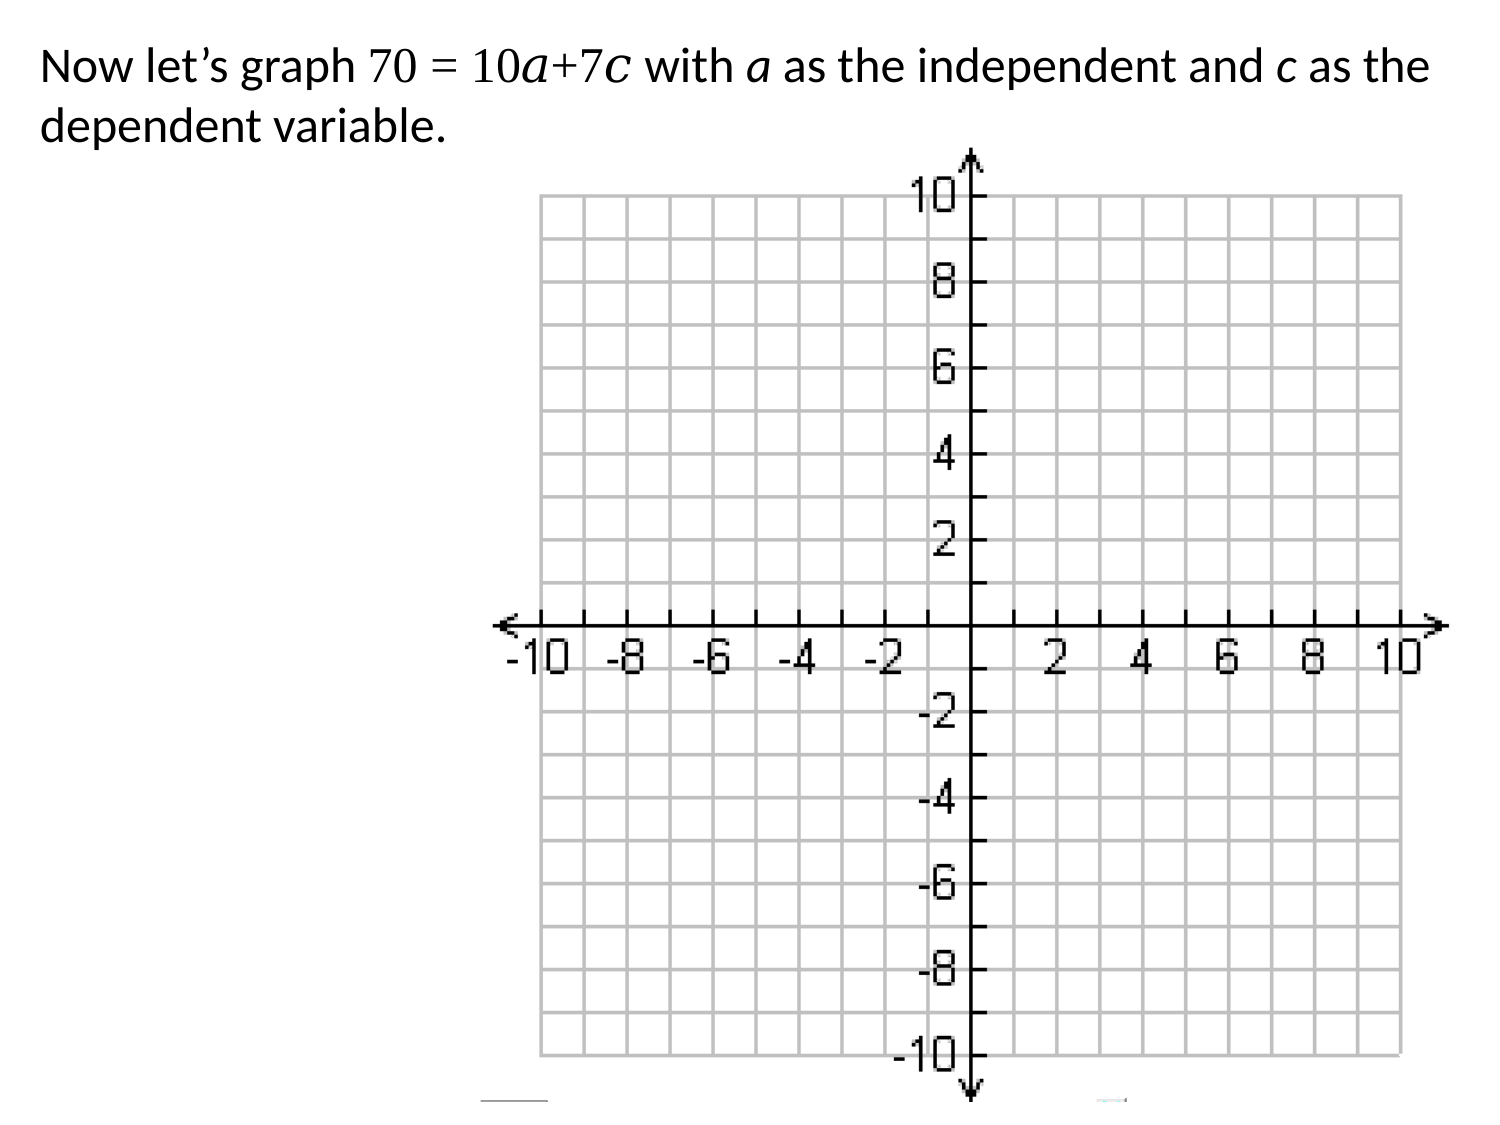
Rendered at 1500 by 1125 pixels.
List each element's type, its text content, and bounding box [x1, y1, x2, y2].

picture [480, 137, 1463, 1102]
text_box Now let’s graph 70 = 10𝑎+7𝑐 with a as the independent and c as the dependent variable. [24, 24, 1488, 160]
